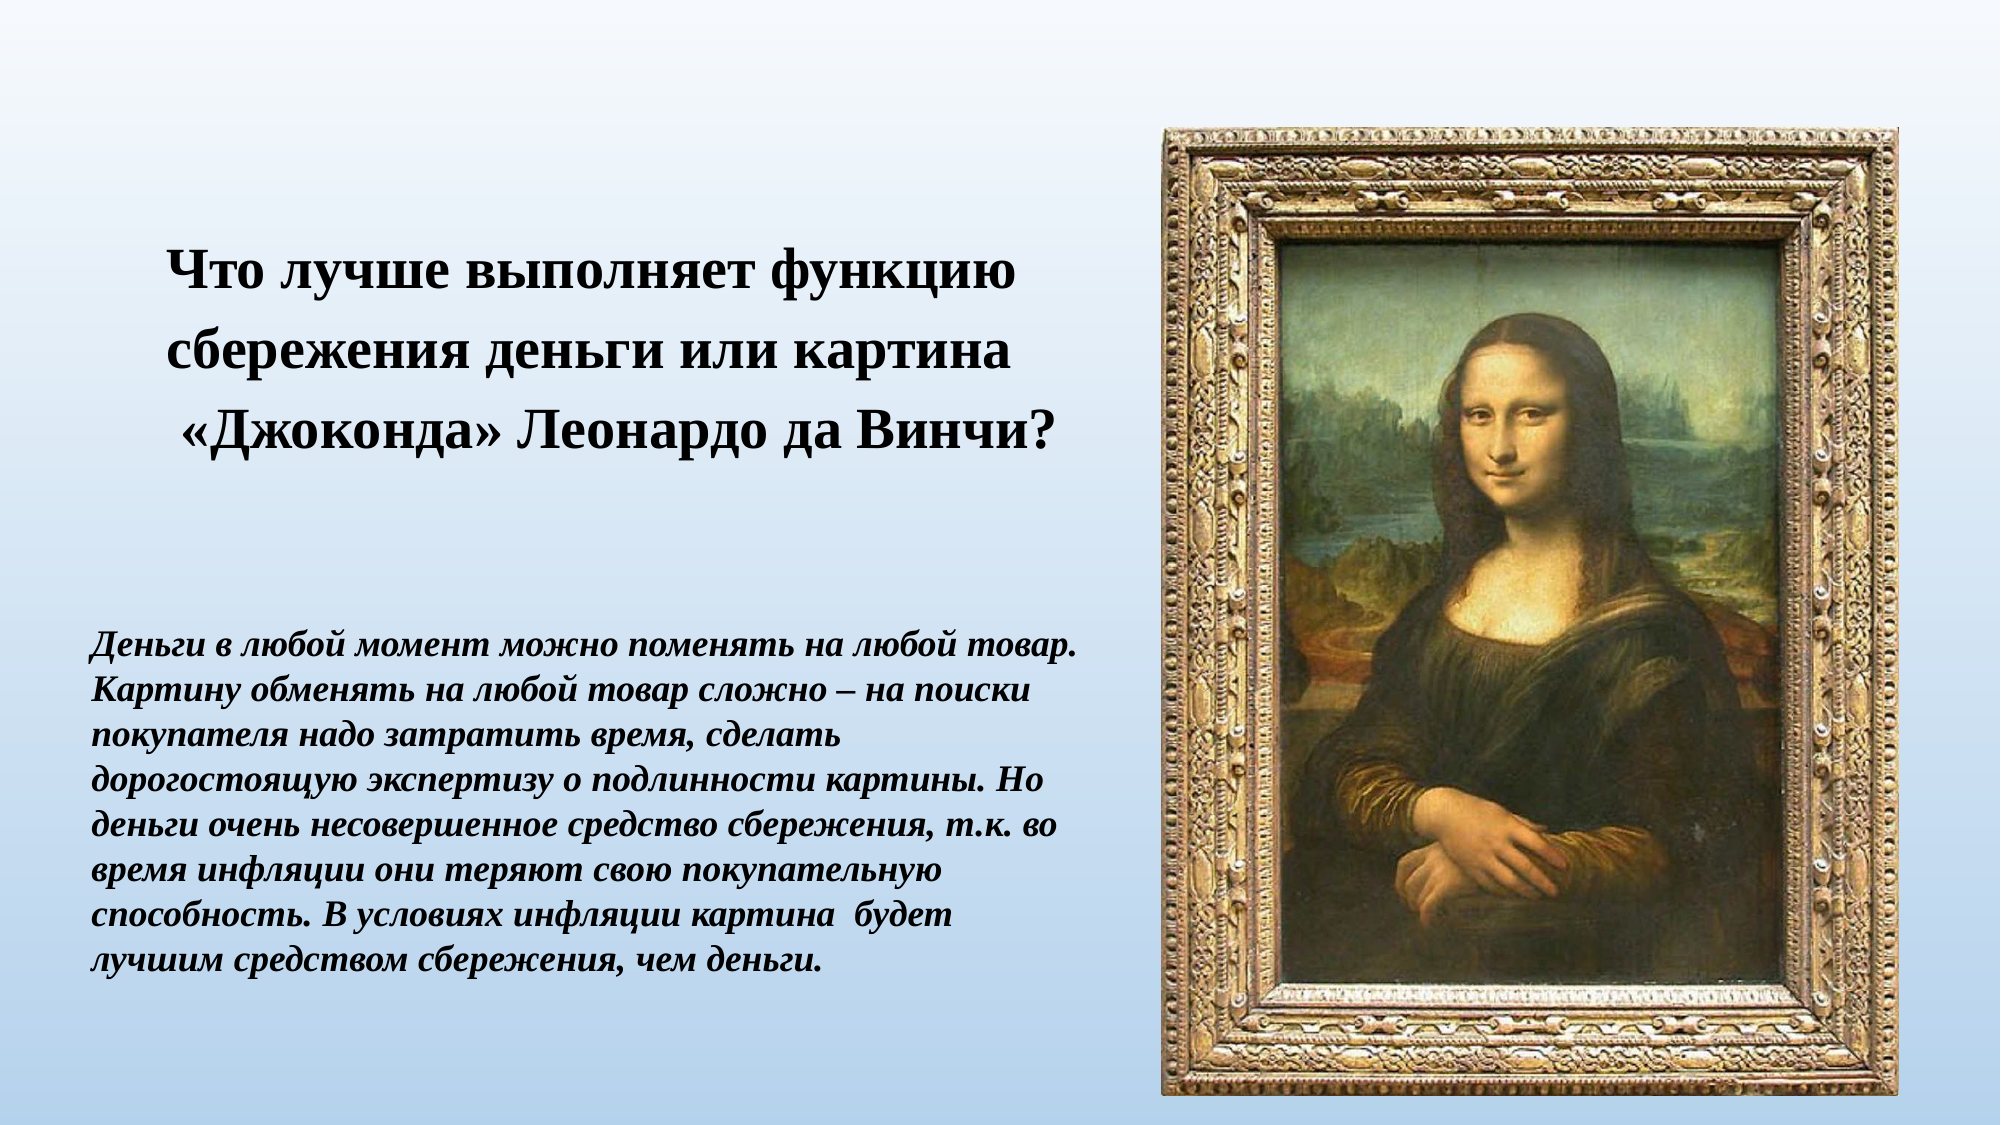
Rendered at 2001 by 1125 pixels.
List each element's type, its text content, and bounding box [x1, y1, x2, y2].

text_box Деньги в любой момент можно поменять на любой товар. Картину обменять на любой товар сложно – на поиски покупателя надо затратить время, сделать дорогостоящую экспертизу о подлинности картины. Но деньги очень несовершенное средство сбережения, т.к. во время инфляции они теряют свою покупательную способность. В условиях инфляции картина будет лучшим средством сбережения, чем деньги. [76, 611, 1106, 987]
picture [1160, 127, 1899, 1096]
text_box Что лучше выполняет функцию сбережения деньги или картина «Джоконда» Леонардо да Винчи? [151, 211, 1160, 468]
